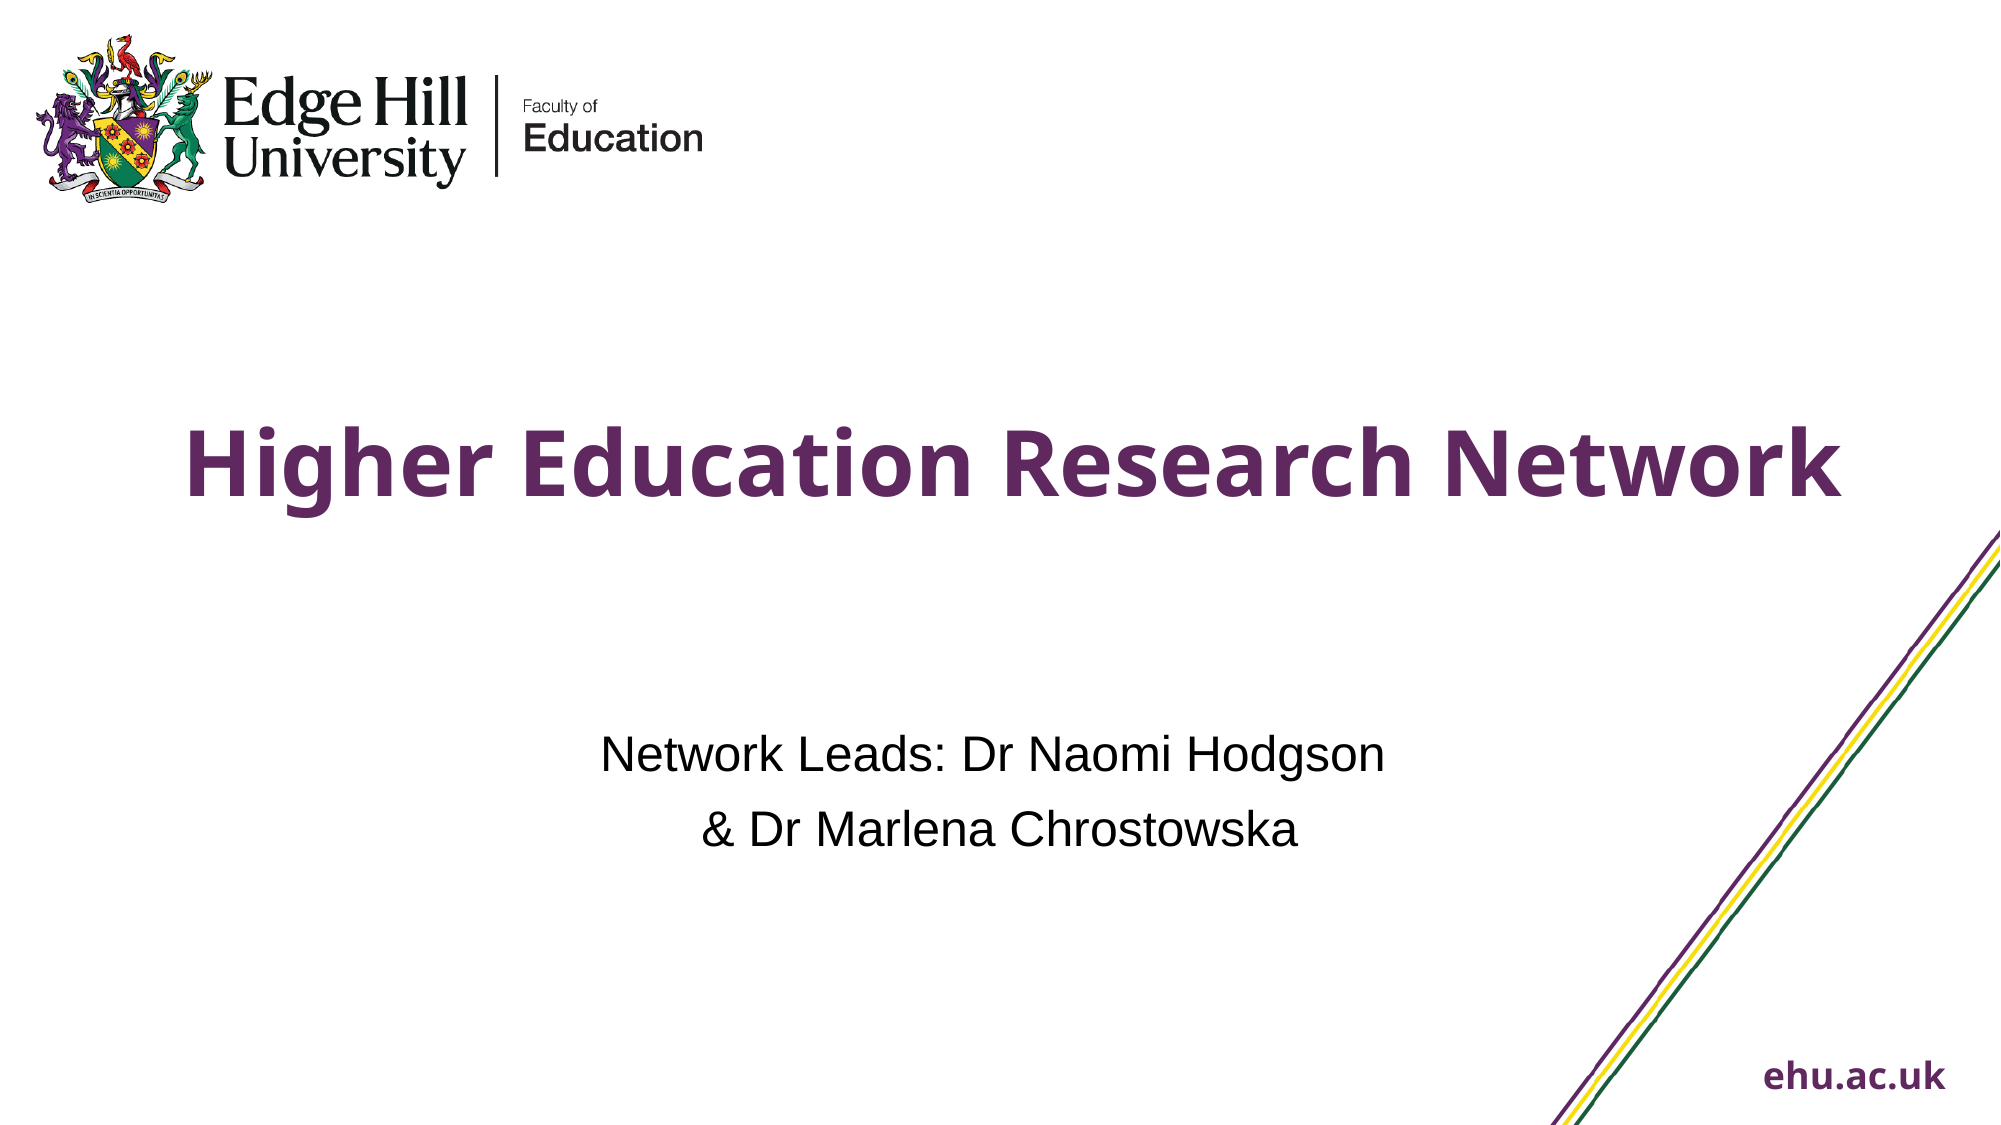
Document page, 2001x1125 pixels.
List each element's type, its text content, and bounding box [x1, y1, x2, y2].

title Higher Education Research Network [41, 260, 1986, 685]
picture [29, 29, 709, 207]
subtitle Network Leads: Dr Naomi Hodgson & Dr Marlena Chrostowska [249, 720, 1750, 993]
